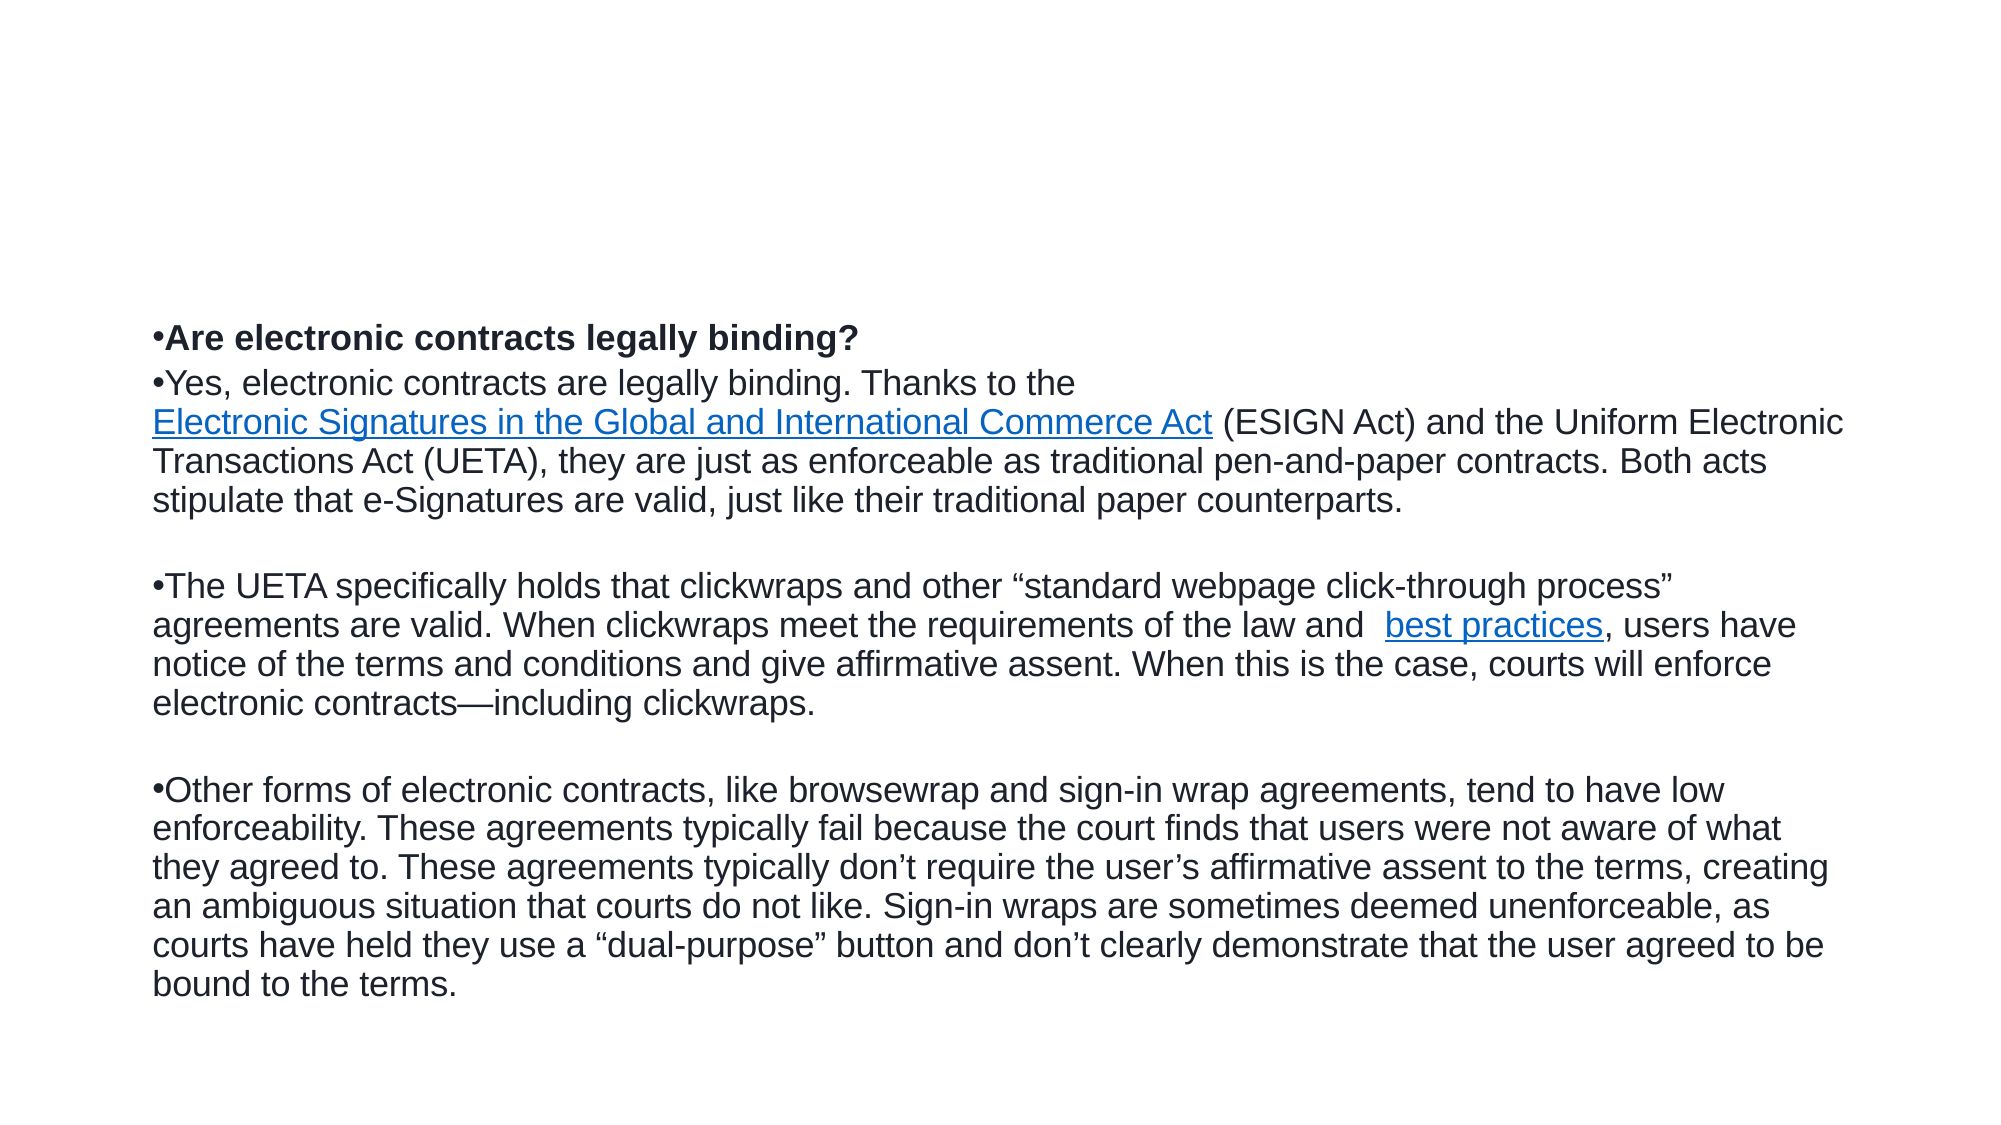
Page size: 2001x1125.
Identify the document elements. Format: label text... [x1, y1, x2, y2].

list Are electronic contracts legally binding? Yes, electronic contracts are legally binding. Thanks to the Electronic Signatures in the Global and International Commerce Act (ESIGN Act) and the Uniform Electronic Transactions Act (UETA), they are just as enforceable as traditional pen-and-paper contracts. Both acts stipulate that e-Signatures are valid, just like their traditional paper counterparts. The UETA specifically holds that clickwraps and other “standard webpage click-through process” agreements are valid. When clickwraps meet the requirements of the law and best practices, users have notice of the terms and conditions and give affirmative assent. When this is the case, courts will enforce electronic contracts—including clickwraps. Other forms of electronic contracts, like browsewrap and sign-in wrap agreements, tend to have low enforceability. These agreements typically fail because the court finds that users were not aware of what they agreed to. These agreements typically don’t require the user’s affirmative assent to the terms, creating an ambiguous situation that courts do not like. Sign-in wraps are sometimes deemed unenforceable, as courts have held they use a “dual-purpose” button and don’t clearly demonstrate that the user agreed to be bound to the terms. [137, 299, 1863, 1014]
